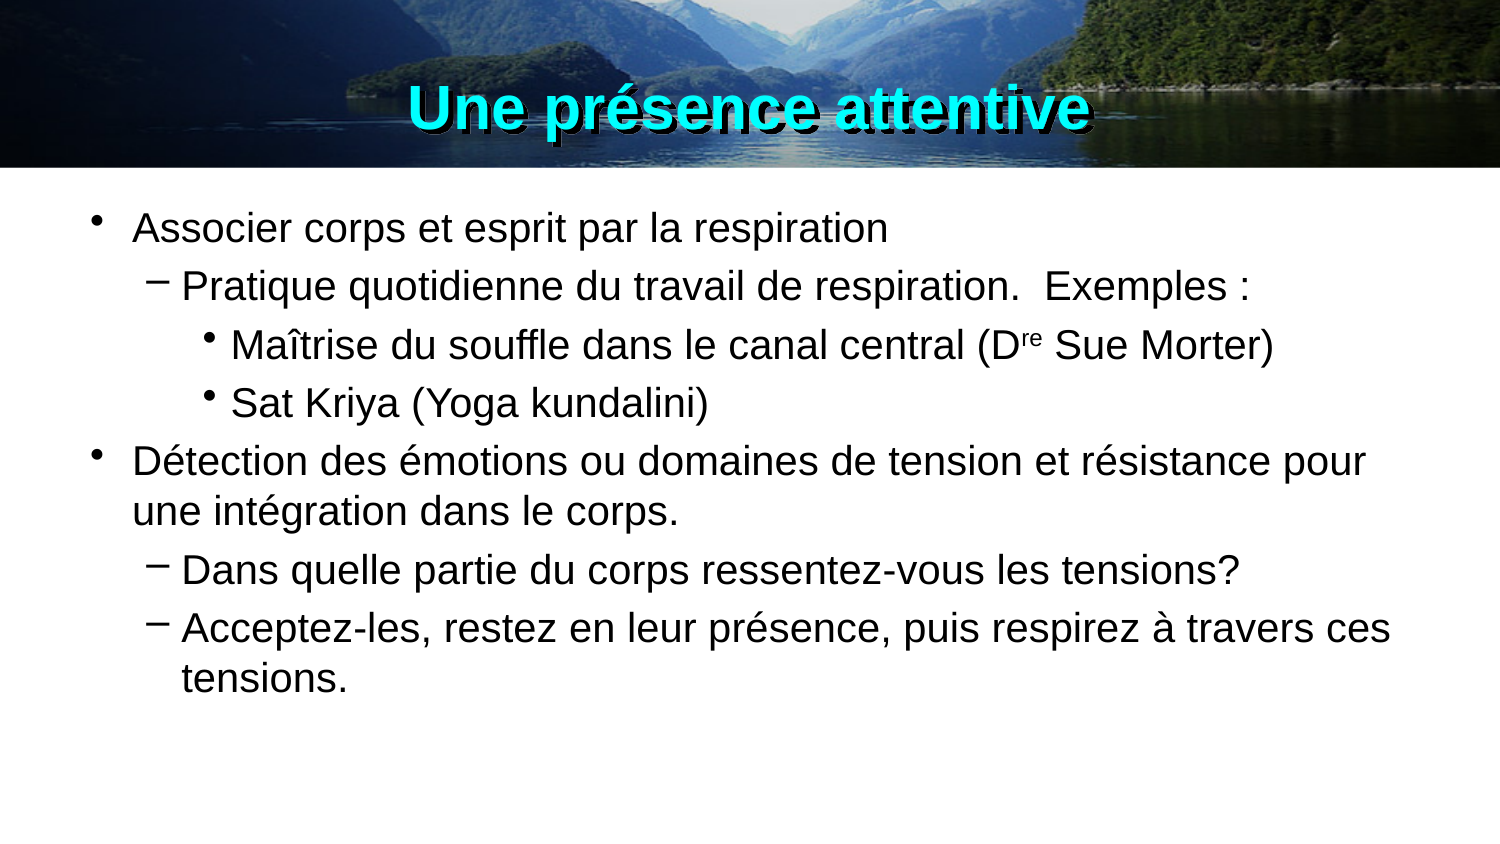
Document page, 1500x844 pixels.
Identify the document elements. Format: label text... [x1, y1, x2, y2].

picture [0, 0, 1500, 844]
list Associer corps et esprit par la respiration Pratique quotidienne du travail de respiration. Exemples : Maîtrise du souffle dans le canal central (Dre Sue Morter) Sat Kriya (Yoga kundalini) Détection des émotions ou domaines de tension et résistance pour une intégration dans le corps. Dans quelle partie du corps ressentez-vous les tensions? Acceptez-les, restez en leur présence, puis respirez à travers ces tensions. [75, 193, 1425, 751]
title Une présence attentive [75, 33, 1425, 175]
